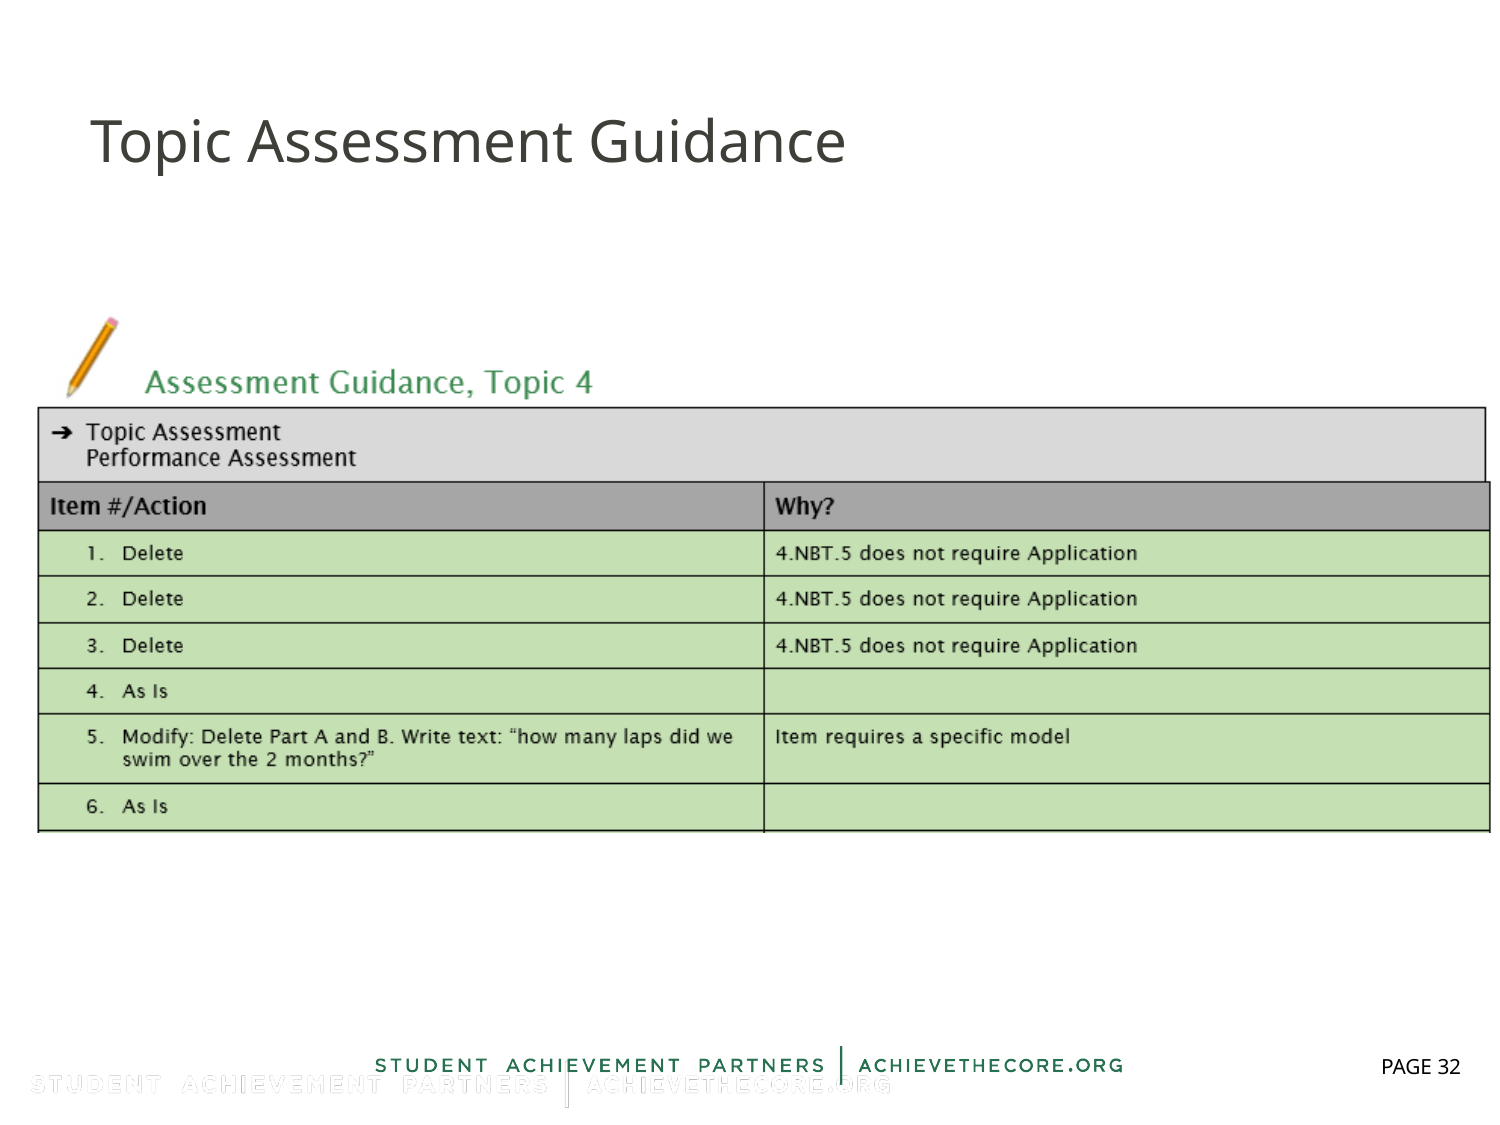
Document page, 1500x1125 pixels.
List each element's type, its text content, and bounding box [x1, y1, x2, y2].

picture [0, 292, 1500, 833]
picture [375, 1046, 1122, 1085]
title Topic Assessment Guidance [75, 45, 1425, 233]
